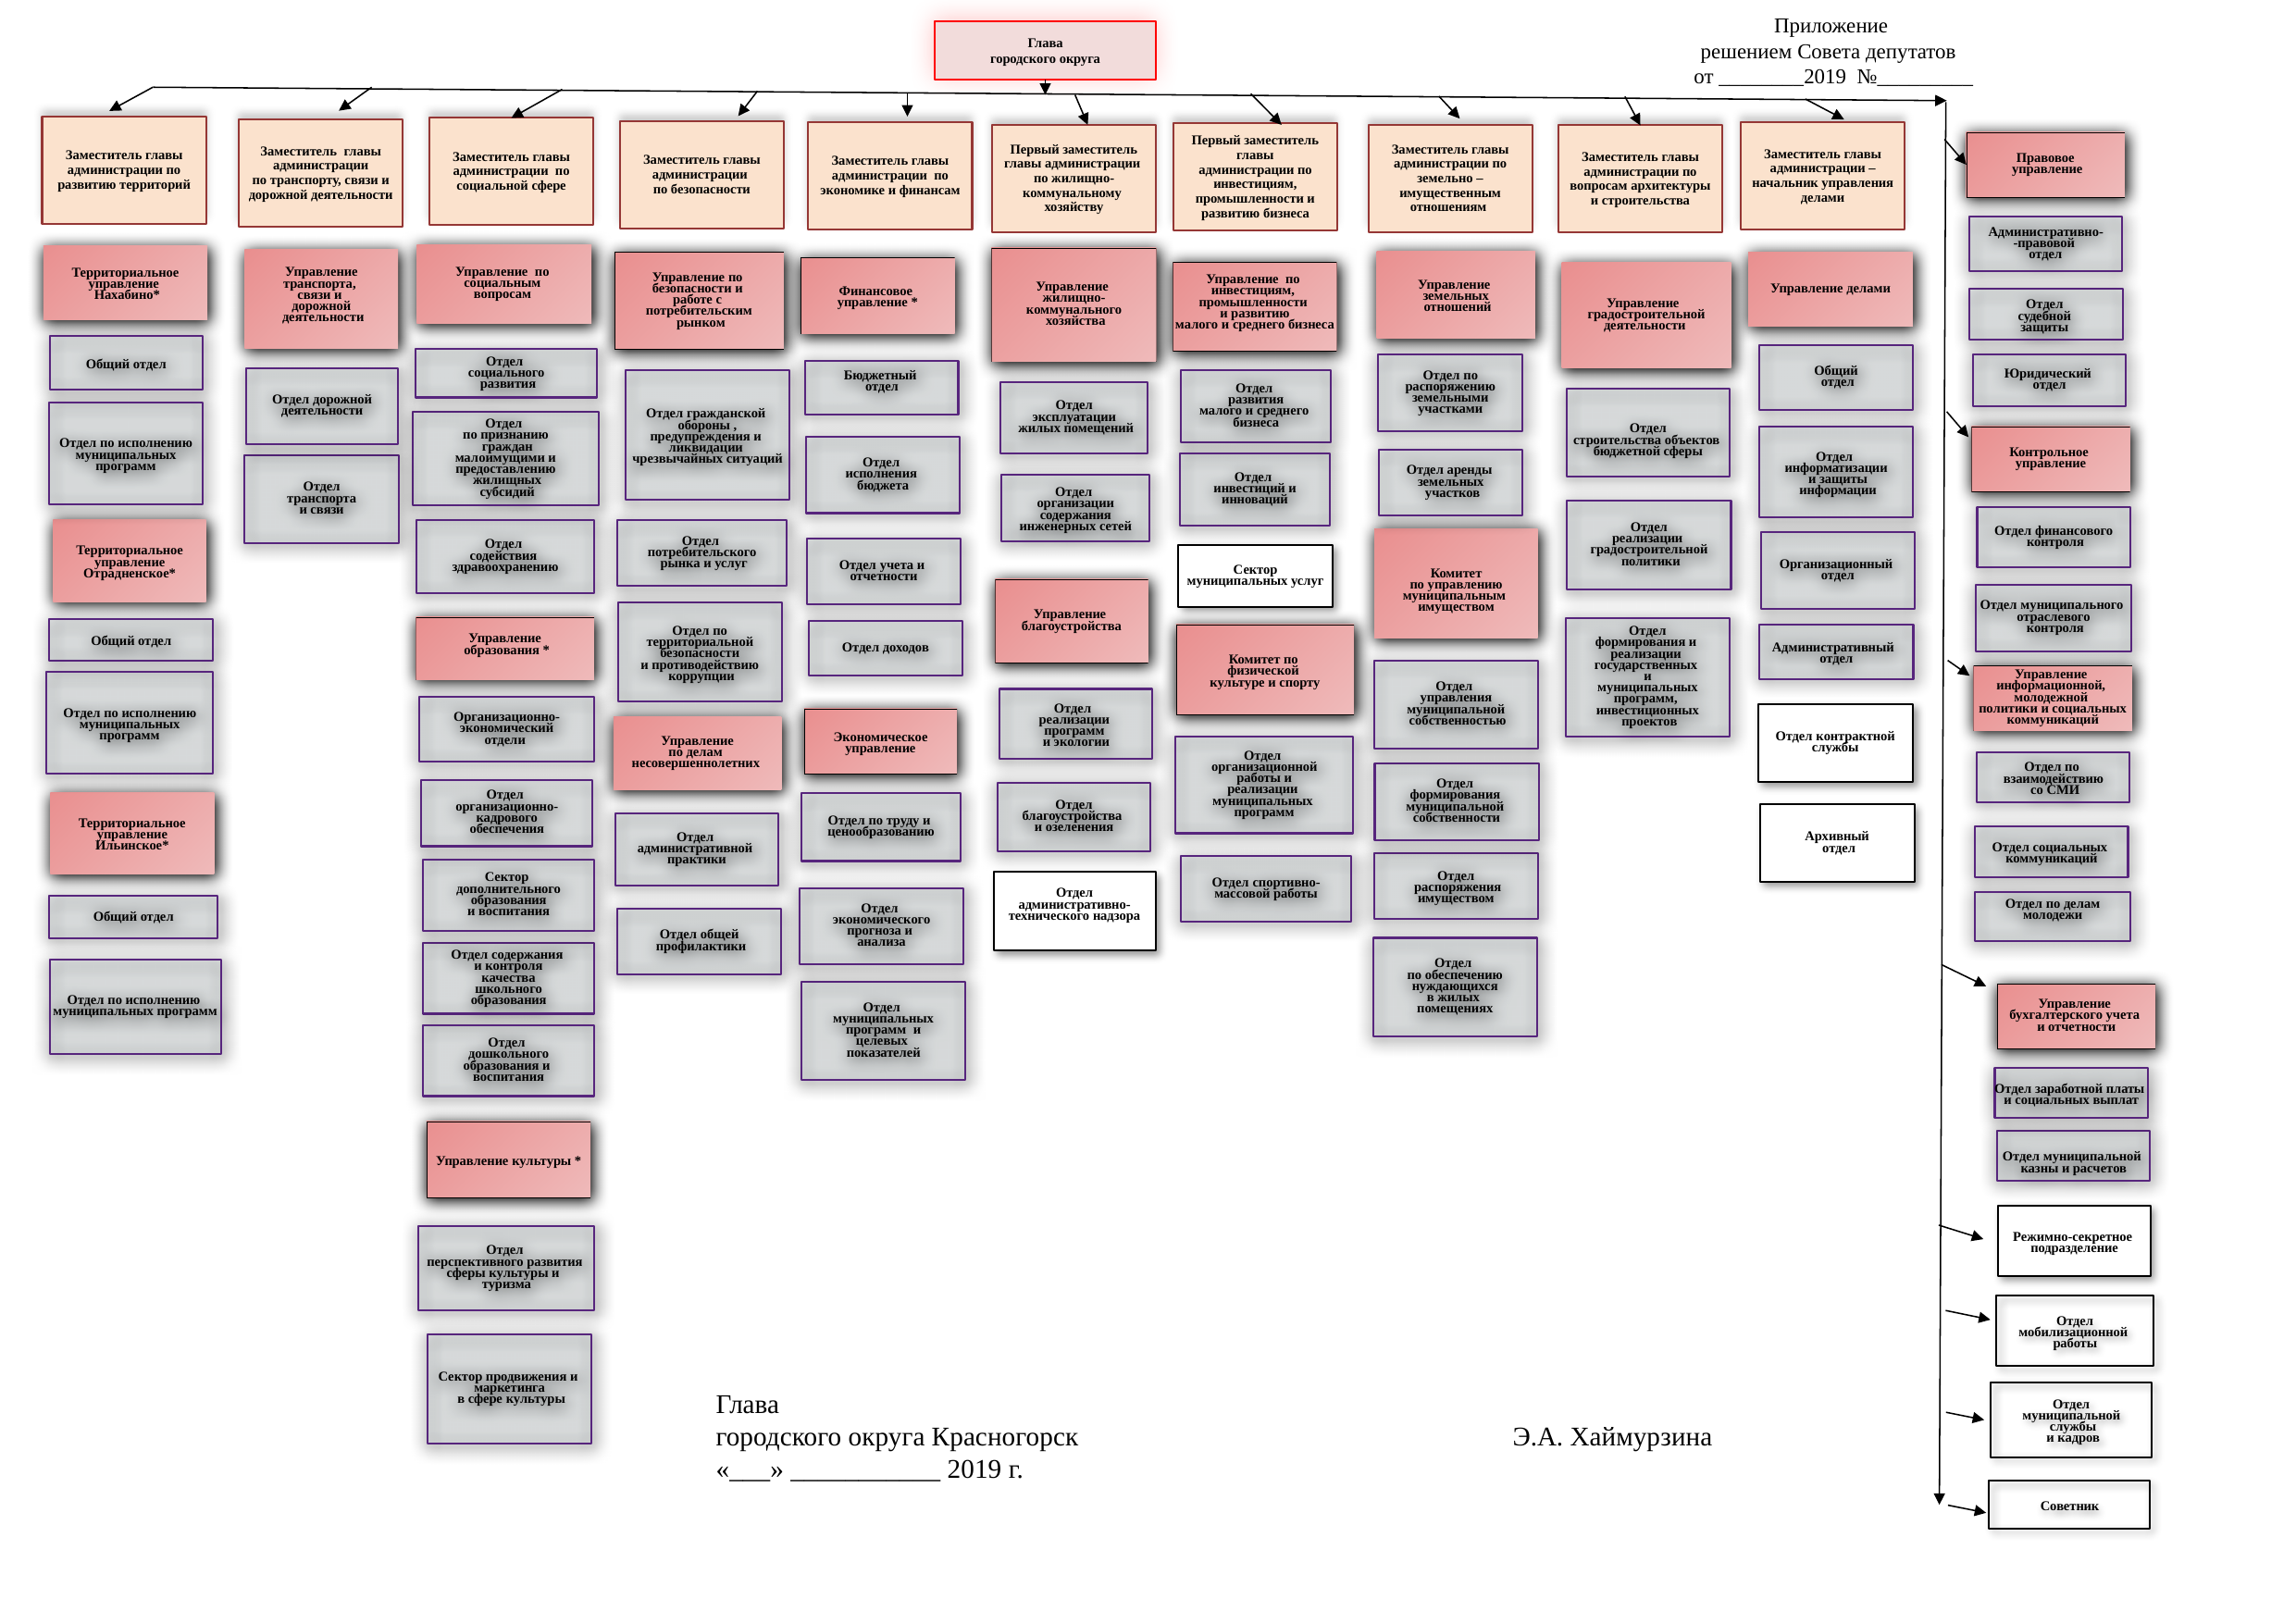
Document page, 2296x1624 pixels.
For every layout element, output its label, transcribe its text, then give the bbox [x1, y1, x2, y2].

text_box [1939, 992, 1946, 1223]
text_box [338, 86, 372, 111]
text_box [1947, 1505, 1987, 1514]
text_box Отдел потребительского рынка и услуг [616, 519, 788, 587]
text_box Управление градостроительной деятельности [1561, 262, 1731, 368]
text_box Отдел организационно- кадрового обеспечения [420, 779, 593, 847]
text_box Заместитель главы администрации по транспорту, связи и дорожной деятельности [239, 119, 403, 227]
text_box Отдел социального развития [415, 349, 598, 398]
text_box Заместитель главы администрации по развитию территорий [42, 116, 206, 224]
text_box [1947, 660, 1970, 676]
text_box Отдел заработной платы и социальных выплат [1994, 1067, 2149, 1119]
text_box Управление по безопасности и работе с потребительским рынком [614, 252, 785, 350]
text_box Управление делами [1747, 252, 1914, 327]
text_box Отдел по обеспечению нуждающихся в жилых помещениях [1372, 937, 1537, 1037]
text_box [1074, 94, 1088, 126]
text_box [1945, 1412, 1985, 1420]
text_box Отдел муниципального отраслевого контроля [1975, 584, 2132, 651]
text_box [154, 86, 337, 101]
text_box Отдел гражданской обороны , предупреждения и ликвидации чрезвычайных ситуаций [625, 369, 790, 501]
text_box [1624, 96, 1641, 126]
text_box Первый заместитель главы администрации по инвестициям, промышленности и развитию бизнеса [1173, 123, 1337, 231]
text_box Отдел эксплуатации жилых помещений [1000, 381, 1148, 454]
text_box Отдел административной практики [614, 812, 779, 886]
text_box Управление информационной, молодежной политики и социальных коммуникаций [1973, 665, 2133, 731]
text_box Управление образования * [416, 616, 595, 680]
text_box Отдел по делам молодежи [1974, 891, 2131, 942]
text_box Отдел реализации градостроительной политики [1567, 500, 1731, 590]
text_box Юридический отдел [1972, 353, 2127, 407]
text_box Глава городского округа Красногорск Э.А. Хаймурзина «___» ___________ 2019 г. [701, 1380, 1850, 1491]
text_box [1946, 411, 1969, 438]
text_box Правовое управление [1966, 131, 2126, 198]
text_box Отдел дошкольного образования и воспитания [422, 1024, 595, 1097]
text_box Отдел транспорта и связи [244, 460, 400, 543]
text_box Управление жилищно- коммунального хозяйства [991, 247, 1157, 363]
text_box Административно- -правовой отдел [1968, 217, 2123, 272]
text_box Заместитель главы администрации по безопасности [619, 120, 784, 229]
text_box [1805, 98, 1844, 120]
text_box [43, 245, 221, 1054]
text_box Отдел формирования и реализации государственных и муниципальных программ, инвестиционных проектов [1565, 617, 1731, 738]
text_box Отдел административно-технического надзора [992, 870, 1158, 952]
text_box Отдел содействия здравоохранению [416, 519, 595, 594]
text_box Первый заместитель главы администрации по жилищно-коммунальному хозяйству [991, 124, 1157, 232]
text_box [372, 86, 1947, 101]
text_box Управление по делам несовершеннолетних [613, 715, 782, 790]
text_box Управление транспорта, связи и дорожной деятельности [244, 249, 399, 349]
text_box Общий отдел [1759, 344, 1913, 411]
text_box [1996, 1205, 2154, 1367]
text_box Заместитель главы администрации по социальной сфере [428, 118, 594, 226]
text_box Административный отдел [1758, 624, 1914, 680]
text_box Отдел муниципальной службы и кадров [1989, 1381, 2153, 1459]
text_box Управление по социальным вопросам [416, 243, 592, 324]
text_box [511, 89, 563, 118]
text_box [1173, 261, 1355, 923]
text_box Отдел дорожной деятельности [245, 367, 399, 445]
text_box Отдел судебной защиты [1969, 289, 2123, 341]
text_box Управление благоустройства [995, 578, 1148, 663]
text_box Контрольное управление [1971, 426, 2130, 492]
text_box Отдел реализации программ и экологии [999, 688, 1153, 760]
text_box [108, 87, 154, 112]
text_box Заместитель главы администрации по экономике и финансам [808, 122, 973, 230]
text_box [738, 91, 758, 117]
text_box Отдел социальных коммуникаций [1974, 825, 2128, 877]
text_box Отдел муниципальной казны и расчетов [1996, 1134, 2151, 1182]
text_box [1939, 1246, 1946, 1506]
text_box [1438, 95, 1460, 119]
text_box Отдел по распоряжению земельными участками [1377, 354, 1523, 432]
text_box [1938, 1224, 1984, 1240]
text_box Отдел по взаимодействию со СМИ [1976, 751, 2130, 803]
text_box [1941, 964, 1987, 986]
text_box Отдел организации содержания инженерных сетей [1000, 474, 1150, 541]
text_box Отдел аренды земельных участков [1378, 449, 1523, 515]
text_box Отдел управления муниципальной собственностью [1373, 660, 1539, 749]
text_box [1945, 1309, 1991, 1320]
text_box Организационно- экономический отдели [418, 696, 595, 762]
text_box Отдел перспективного развития сферы культуры и туризма [418, 1225, 595, 1311]
text_box Отдел контрактной службы [1756, 702, 1915, 784]
text_box Отдел общей профилактики [616, 909, 782, 974]
text_box Заместитель главы администрации по земельно – имущественным отношениям [1368, 124, 1533, 232]
text_box Заместитель главы администрации по вопросам архитектуры и строительства [1558, 125, 1723, 233]
text_box Глава городского округа [934, 20, 1157, 81]
text_box Управление бухгалтерского учета и отчетности [1996, 983, 2156, 1049]
text_box Отдел благоустройства и озеленения [997, 782, 1151, 852]
text_box Управление земельных отношений [1376, 250, 1536, 339]
text_box Управление культуры * [426, 1121, 591, 1198]
text_box Отдел формирования муниципальной собственности [1374, 765, 1539, 840]
text_box Отдел по территориальной безопасности и противодействию коррупции [617, 602, 782, 702]
text_box Отдел содержания и контроля качества школьного образования [422, 947, 595, 1014]
text_box Приложение решением Совета депутатов от ________2019 №_________ [1484, 0, 2178, 108]
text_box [1952, 139, 1967, 166]
text_box Сектор продвижения и маркетинга в сфере культуры [427, 1333, 592, 1444]
text_box Архивный отдел [1758, 802, 1917, 884]
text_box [1250, 93, 1282, 126]
text_box Отдел финансового контроля [1977, 508, 2131, 568]
text_box Заместитель главы администрации – начальник управления делами [1741, 122, 1905, 230]
text_box Советник [1987, 1479, 2153, 1531]
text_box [799, 257, 966, 1081]
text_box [1939, 101, 1946, 964]
text_box Комитет по управлению муниципальным имуществом [1373, 527, 1538, 638]
text_box Отдел строительства объектов бюджетной сферы [1566, 389, 1731, 477]
text_box Отдел распоряжения имуществом [1373, 856, 1539, 919]
text_box Отдел информатизации и защиты информации [1758, 426, 1914, 518]
text_box Отдел по признанию граждан малоимущими и предоставлению жилищных субсидий [414, 414, 600, 506]
text_box Сектор дополнительного образования и воспитания [422, 859, 595, 932]
text_box Организационный отдел [1761, 531, 1915, 610]
